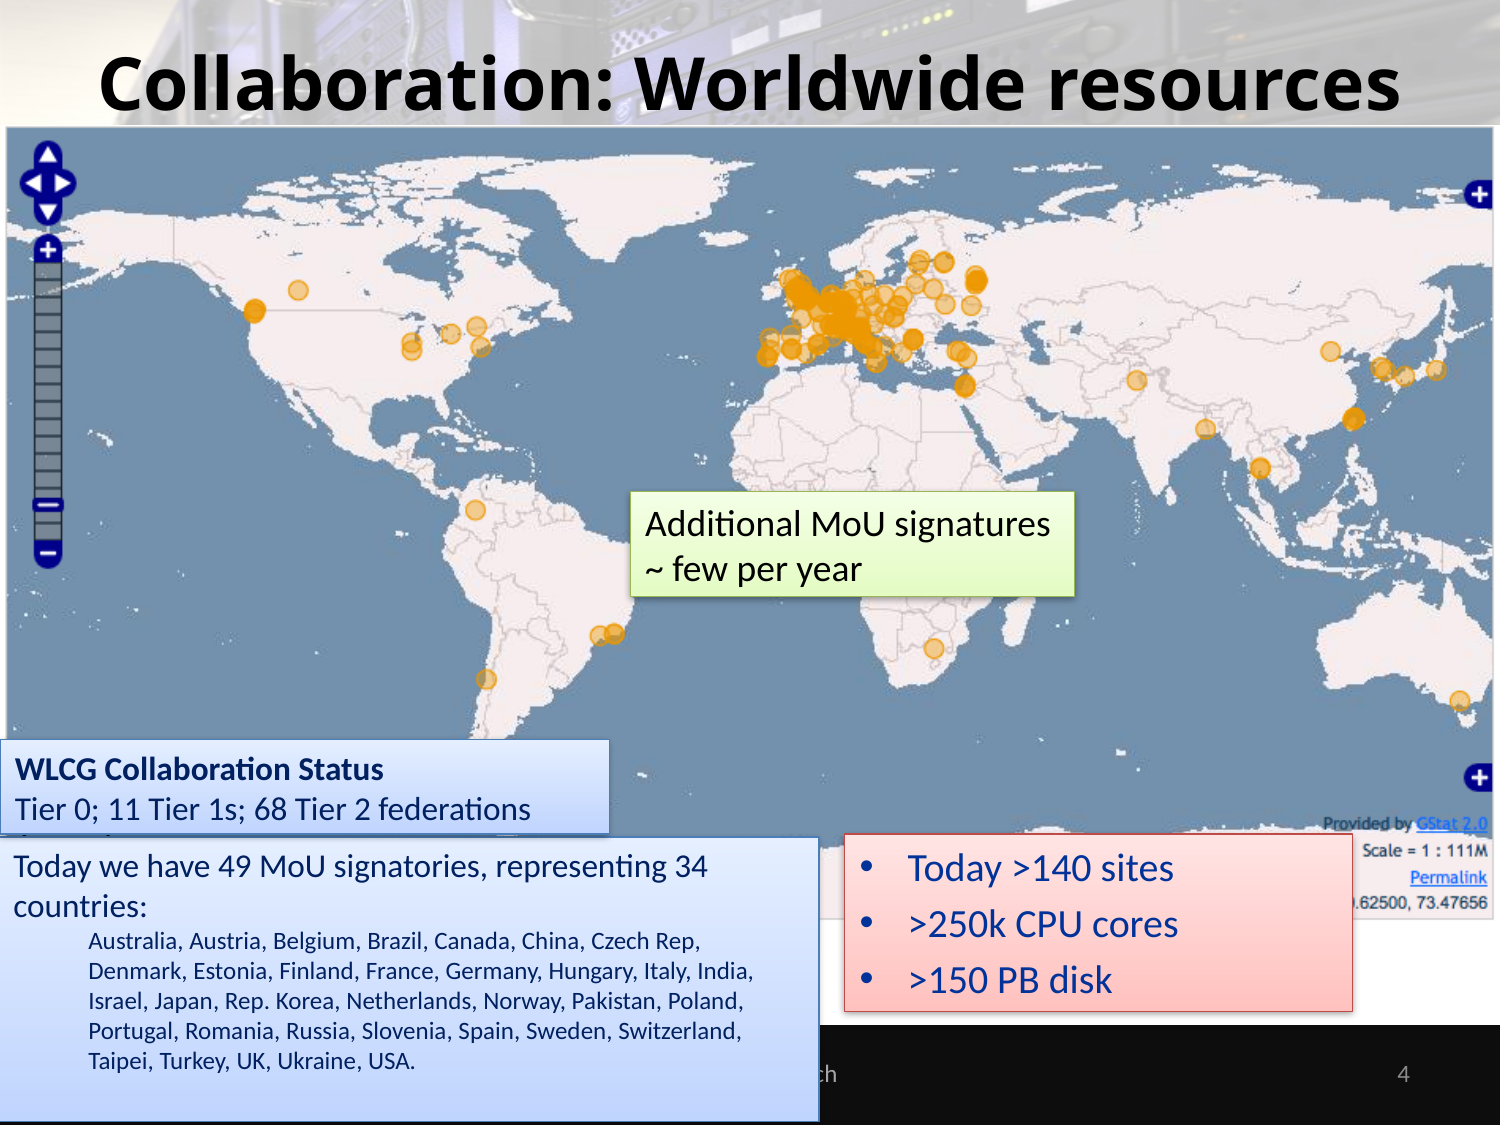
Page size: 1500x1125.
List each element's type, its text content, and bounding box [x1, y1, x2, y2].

picture [0, 125, 1500, 928]
footer Ian.Bird@cern.ch [823, 1042, 988, 1103]
text_box Today we have 49 MoU signatories, representing 34 countries: Australia, Austria, Belgium, Brazil, Canada, China, Czech Rep, Denmark, Estonia, Finland, France, Germany, Hungary, Italy, India, Israel, Japan, Rep. Korea, Netherlands, Norway, Pakistan, Poland, Portugal, Romania, Russia, Slovenia, Spain, Sweden, Switzerland, Taipei, Turkey, UK, Ukraine, USA. [0, 934, 820, 1122]
title Collaboration: Worldwide resources [75, 0, 1425, 123]
list Today >140 sites >250k CPU cores >150 PB disk [844, 935, 1353, 1012]
slide_number 4 [1074, 1042, 1425, 1103]
